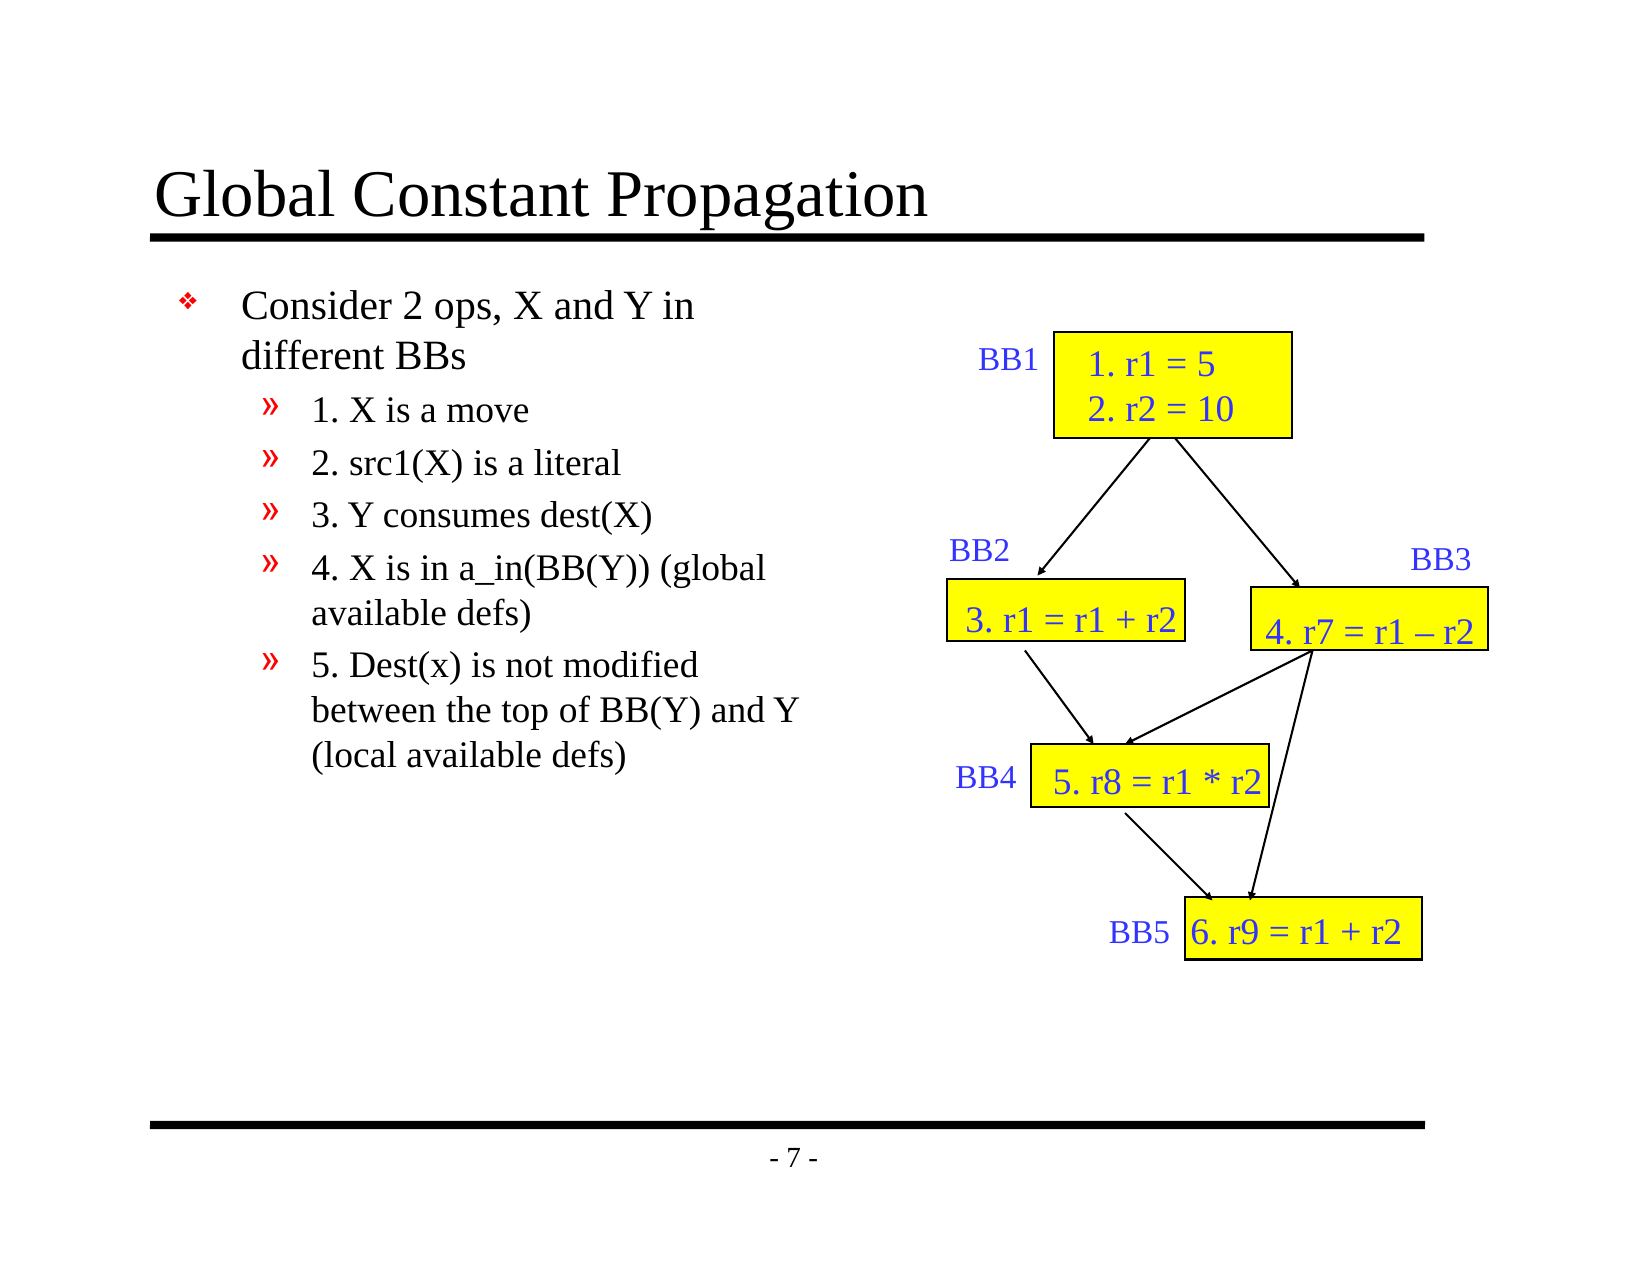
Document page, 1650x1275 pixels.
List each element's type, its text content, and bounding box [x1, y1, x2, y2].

text_box [947, 578, 1185, 642]
text_box BB2 [934, 520, 1026, 575]
text_box [1125, 650, 1312, 745]
text_box [1250, 587, 1489, 599]
text_box 5. r8 = r1 * r2 [1038, 749, 1278, 810]
text_box [1031, 744, 1269, 807]
text_box BB3 [1395, 529, 1487, 584]
text_box [1174, 437, 1300, 589]
text_box [1253, 897, 1423, 960]
text_box [1176, 331, 1292, 438]
text_box BB4 [940, 747, 1032, 803]
text_box [1024, 650, 1094, 745]
text_box BB1 [963, 329, 1055, 385]
text_box [1054, 331, 1149, 438]
text_box BB5 [1094, 902, 1186, 958]
text_box [1124, 812, 1213, 901]
text_box [1037, 437, 1151, 576]
text_box 4. r7 = r1 – r2 [1250, 599, 1490, 660]
text_box 6. r9 = r1 + r2 [1175, 899, 1418, 960]
text_box [1247, 650, 1313, 901]
list Consider 2 ops, X and Y in different BBs 1. X is a move 2. src1(X) is a literal 3. Y consumes dest(X) 4. X is in a_in(BB(Y)) (global available defs) 5. Dest(x) is not modified between the top of BB(Y) and Y (local available defs) [162, 269, 850, 1125]
text_box 1. r1 = 5 2. r2 = 10 [1073, 331, 1250, 437]
title Global Constant Propagation [137, 137, 1413, 239]
text_box 3. r1 = r1 + r2 [950, 587, 1193, 648]
